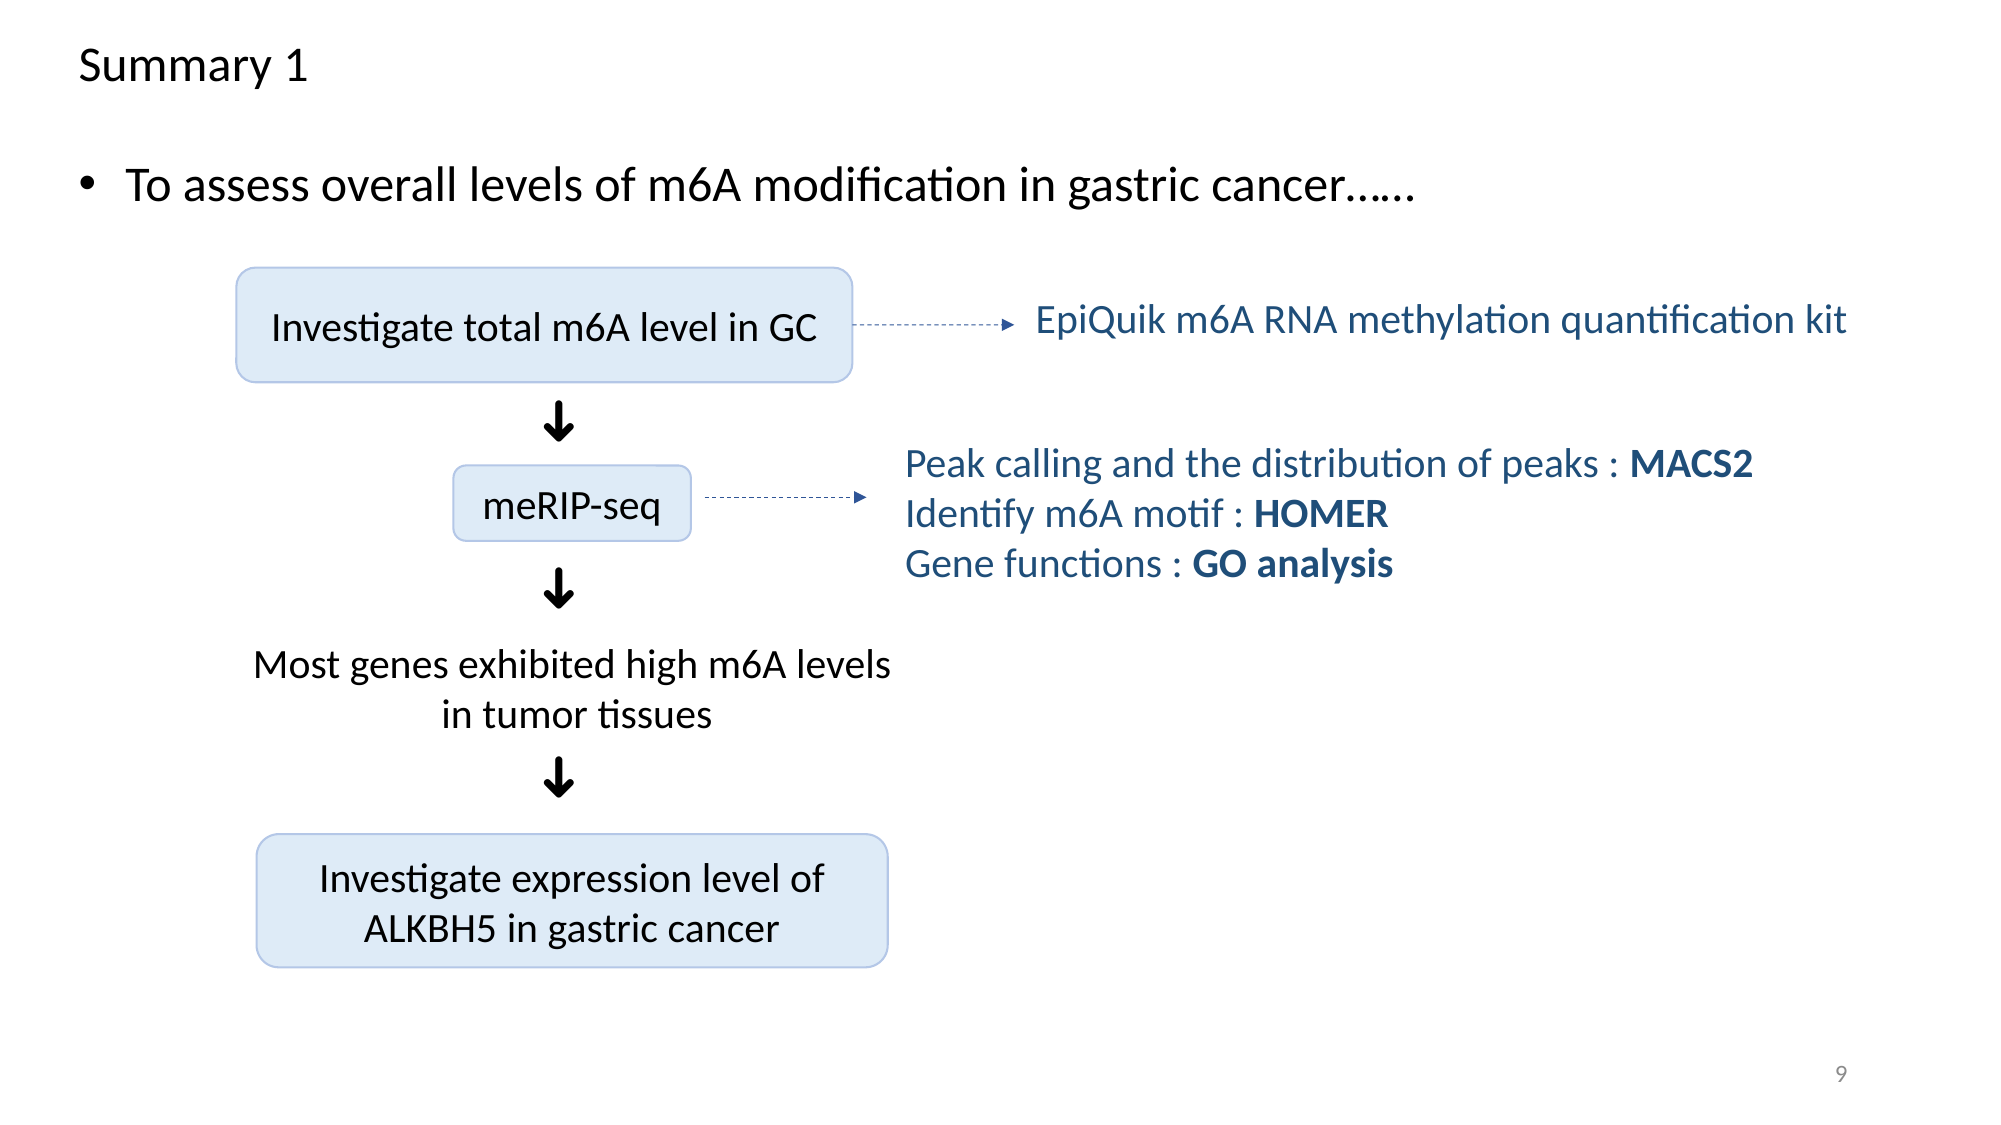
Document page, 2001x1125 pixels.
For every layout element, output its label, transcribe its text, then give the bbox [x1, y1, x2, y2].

text_box Peak calling and the distribution of peaks : MACS2 Identify m6A motif : HOMER Gene functions : GO analysis [890, 428, 1827, 594]
text_box Investigate total m6A level in GC [235, 266, 854, 384]
text_box meRIP-seq [452, 464, 692, 542]
slide_number 9 [1412, 1042, 1863, 1103]
text_box EpiQuik m6A RNA methylation quantification kit [1020, 284, 1957, 350]
text_box ➜ [521, 549, 607, 626]
text_box ➜ [521, 382, 607, 458]
text_box Investigate expression level of ALKBH5 in gastric cancer [255, 833, 889, 969]
text_box Most genes exhibited high m6A levels in tumor tissues [0, 629, 1296, 745]
text_box Summary 1 To assess overall levels of m6A modification in gastric cancer…… [63, 24, 1578, 220]
text_box ➜ [521, 738, 607, 821]
